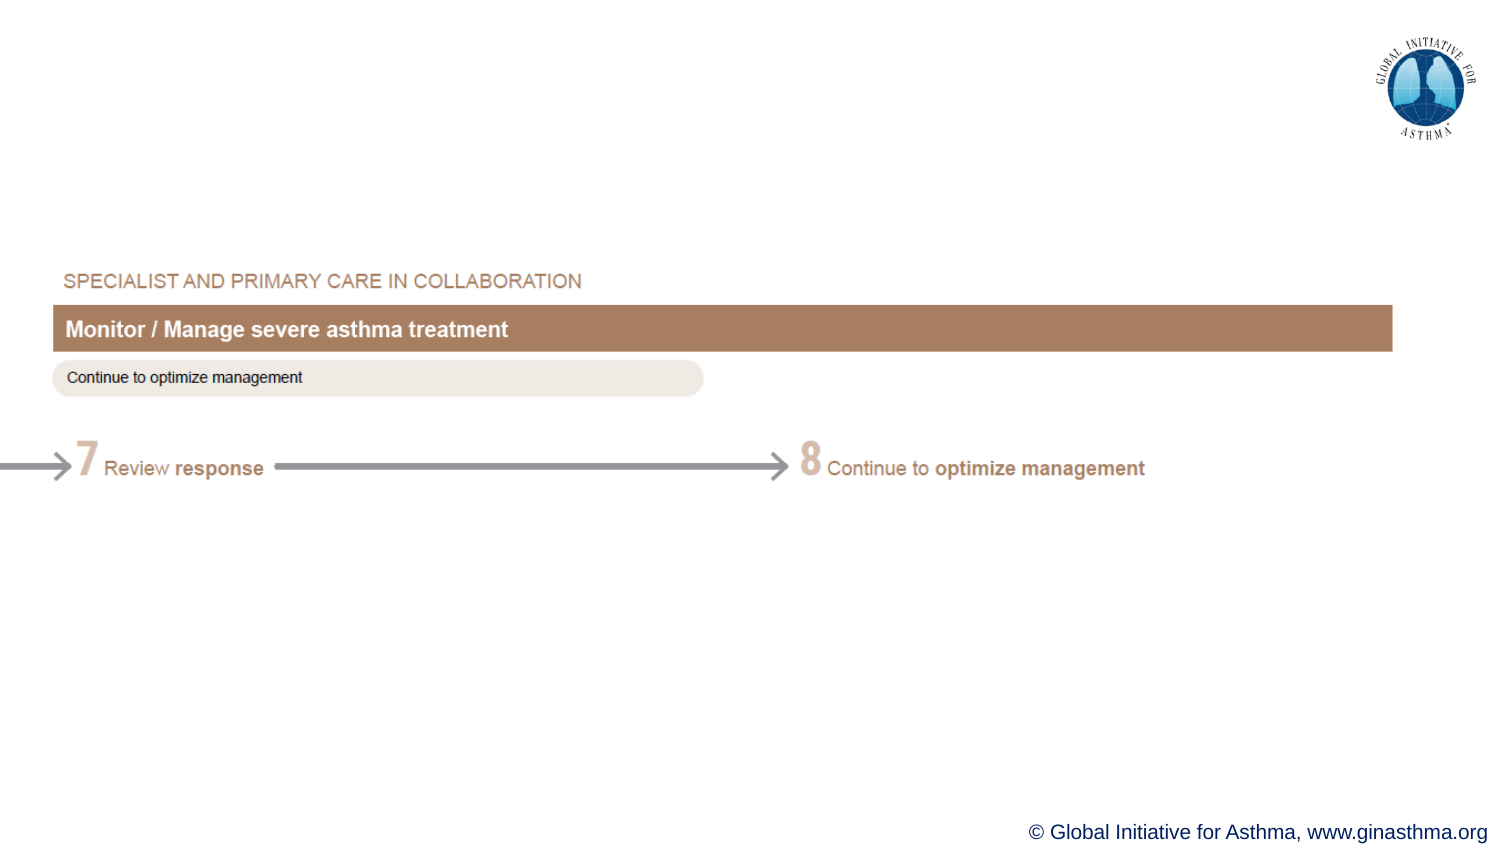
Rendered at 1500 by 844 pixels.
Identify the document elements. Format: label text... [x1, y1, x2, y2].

picture [1369, 29, 1483, 147]
text_box © Global Initiative for Asthma, www.ginasthma.org [1028, 818, 1489, 844]
picture [0, 266, 1407, 483]
